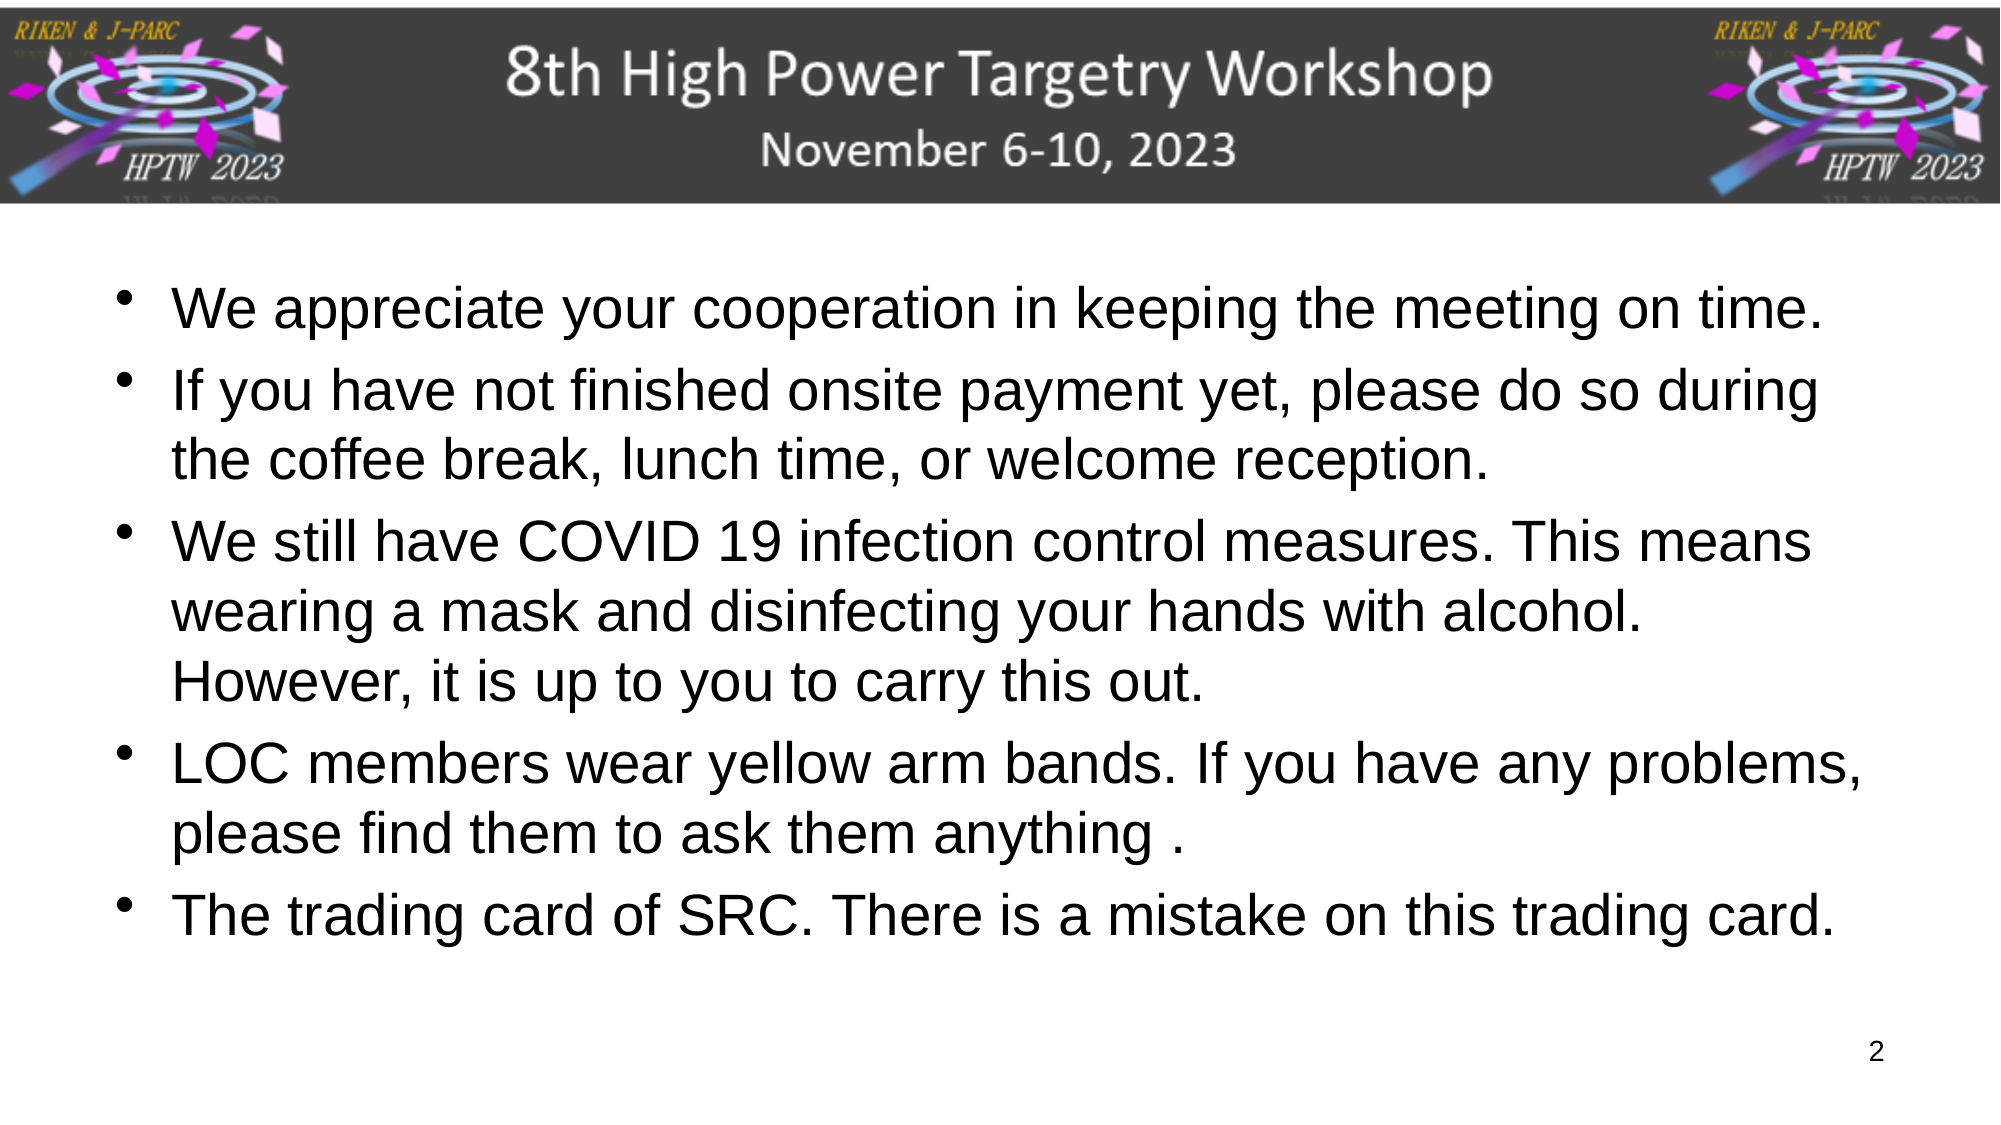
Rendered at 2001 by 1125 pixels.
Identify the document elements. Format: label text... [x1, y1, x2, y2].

picture [0, 0, 2000, 215]
list We appreciate your cooperation in keeping the meeting on time. If you have not finished onsite payment yet, please do so during the coffee break, lunch time, or welcome reception. We still have COVID 19 infection control measures. This means wearing a mask and disinfecting your hands with alcohol. However, it is up to you to carry this out. LOC members wear yellow arm bands. If you have any problems, please find them to ask them anything . The trading card of SRC. There is a mistake on this trading card. [99, 262, 1901, 1006]
slide_number 2 [1433, 1024, 1901, 1103]
